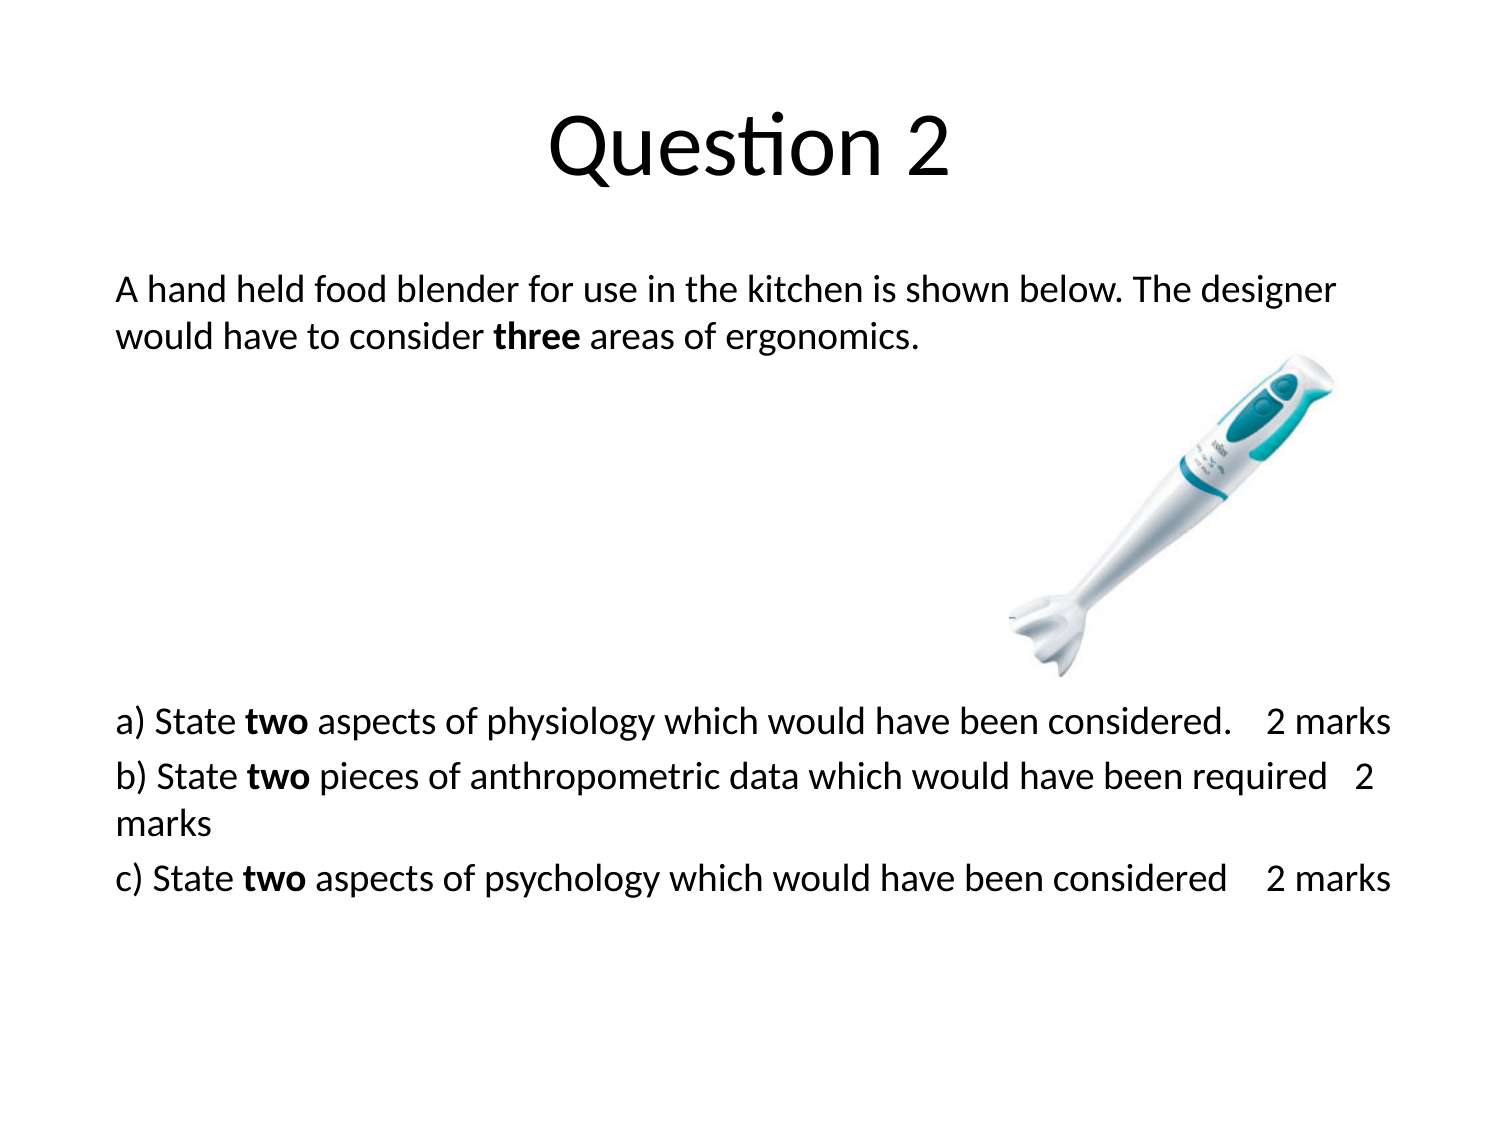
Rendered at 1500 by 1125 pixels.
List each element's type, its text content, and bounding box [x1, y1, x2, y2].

title Question 2 [75, 45, 1425, 233]
picture [1009, 349, 1341, 681]
list A hand held food blender for use in the kitchen is shown below. The designer would have to consider three areas of ergonomics. a) State two aspects of physiology which would have been considered. 2 marks b) State two pieces of anthropometric data which would have been required 2 marks c) State two aspects of psychology which would have been considered 2 marks [100, 255, 1451, 998]
